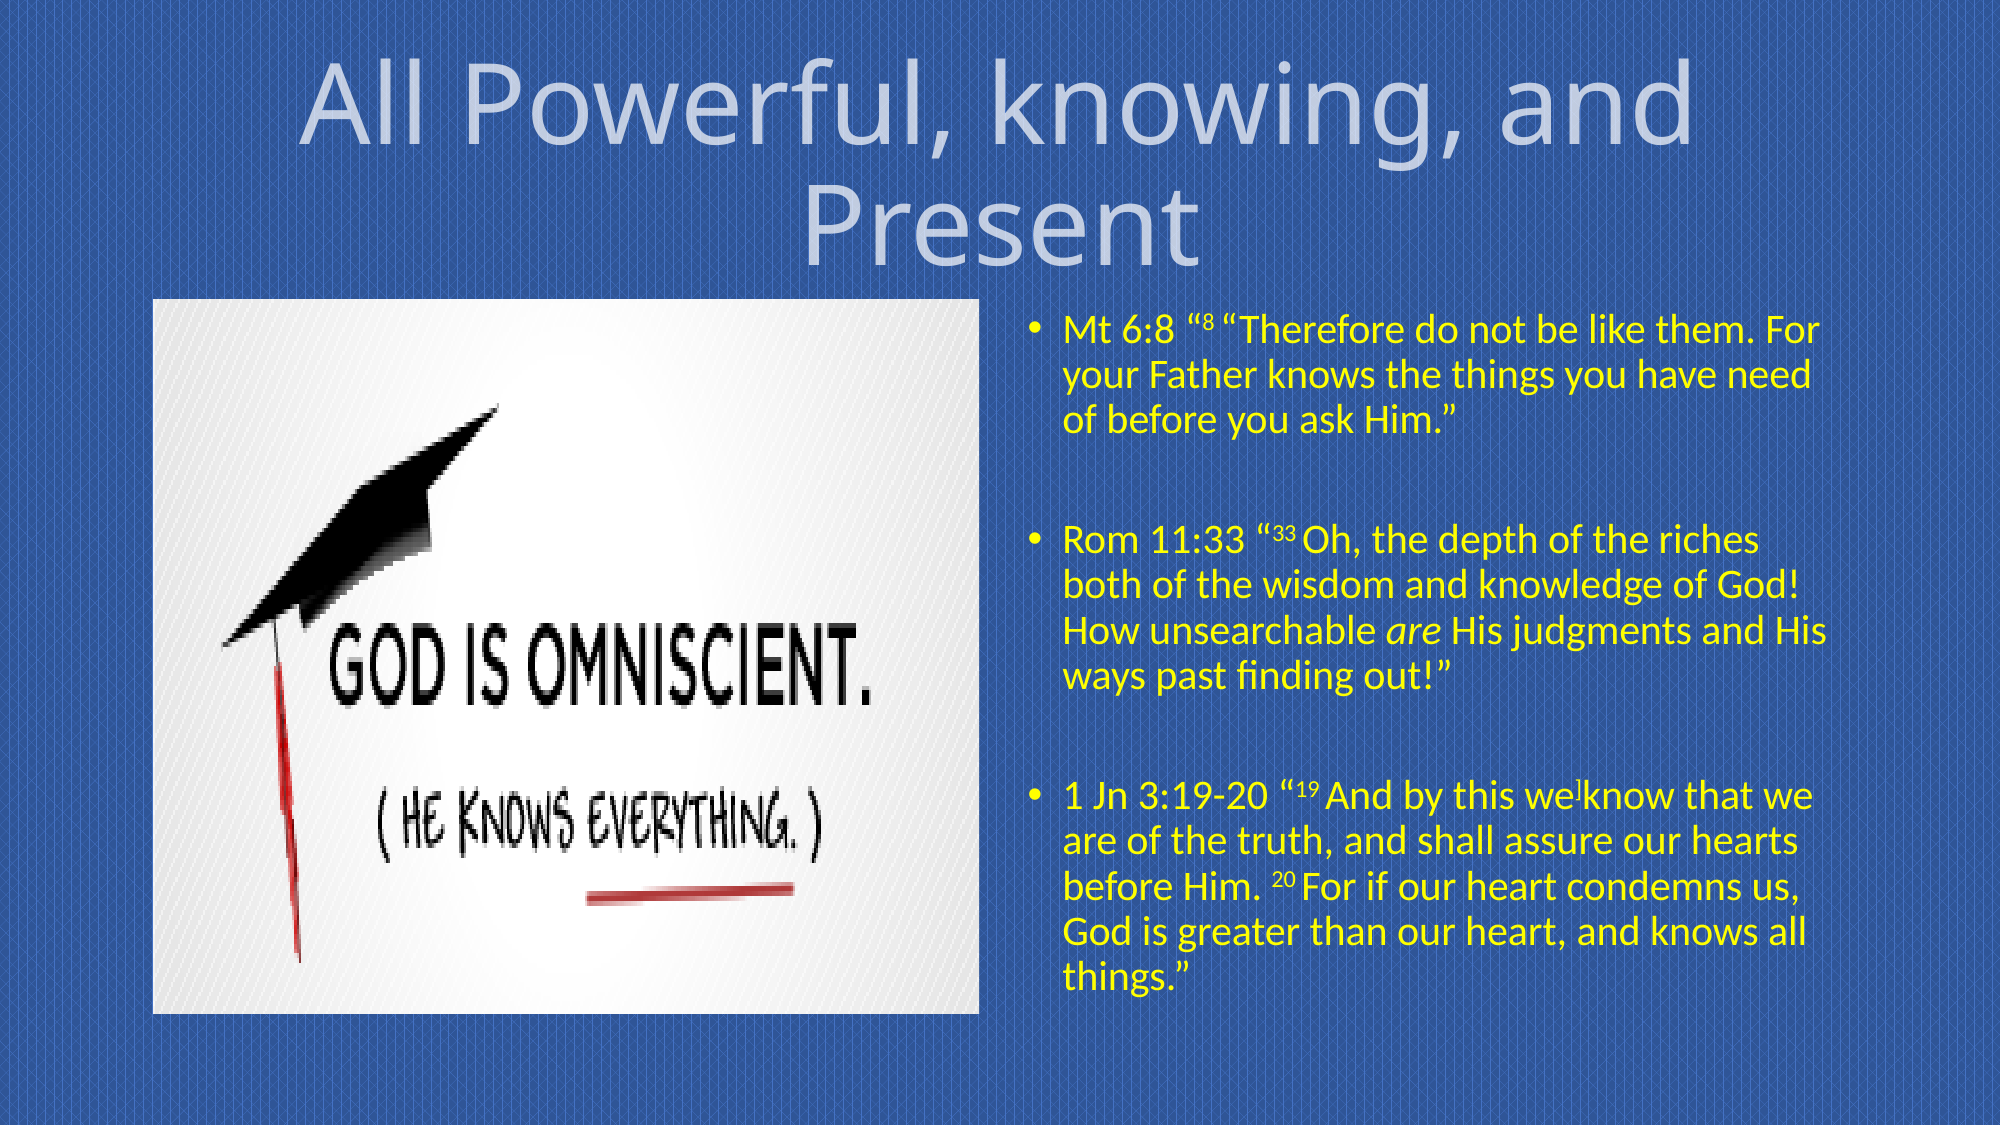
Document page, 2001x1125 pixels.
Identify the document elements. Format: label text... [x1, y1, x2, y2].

list Mt 6:8 “8 “Therefore do not be like them. For your Father knows the things you have need of before you ask Him.” Rom 11:33 “33 Oh, the depth of the riches both of the wisdom and knowledge of God! How unsearchable are His judgments and His ways past finding out!” 1 Jn 3:19-20 “19 And by this we]know that we are of the truth, and shall assure our hearts before Him. 20 For if our heart condemns us, God is greater than our heart, and knows all things.” [1012, 299, 1863, 1014]
title All Powerful, knowing, and Present [137, 59, 1863, 278]
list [145, 299, 980, 1014]
